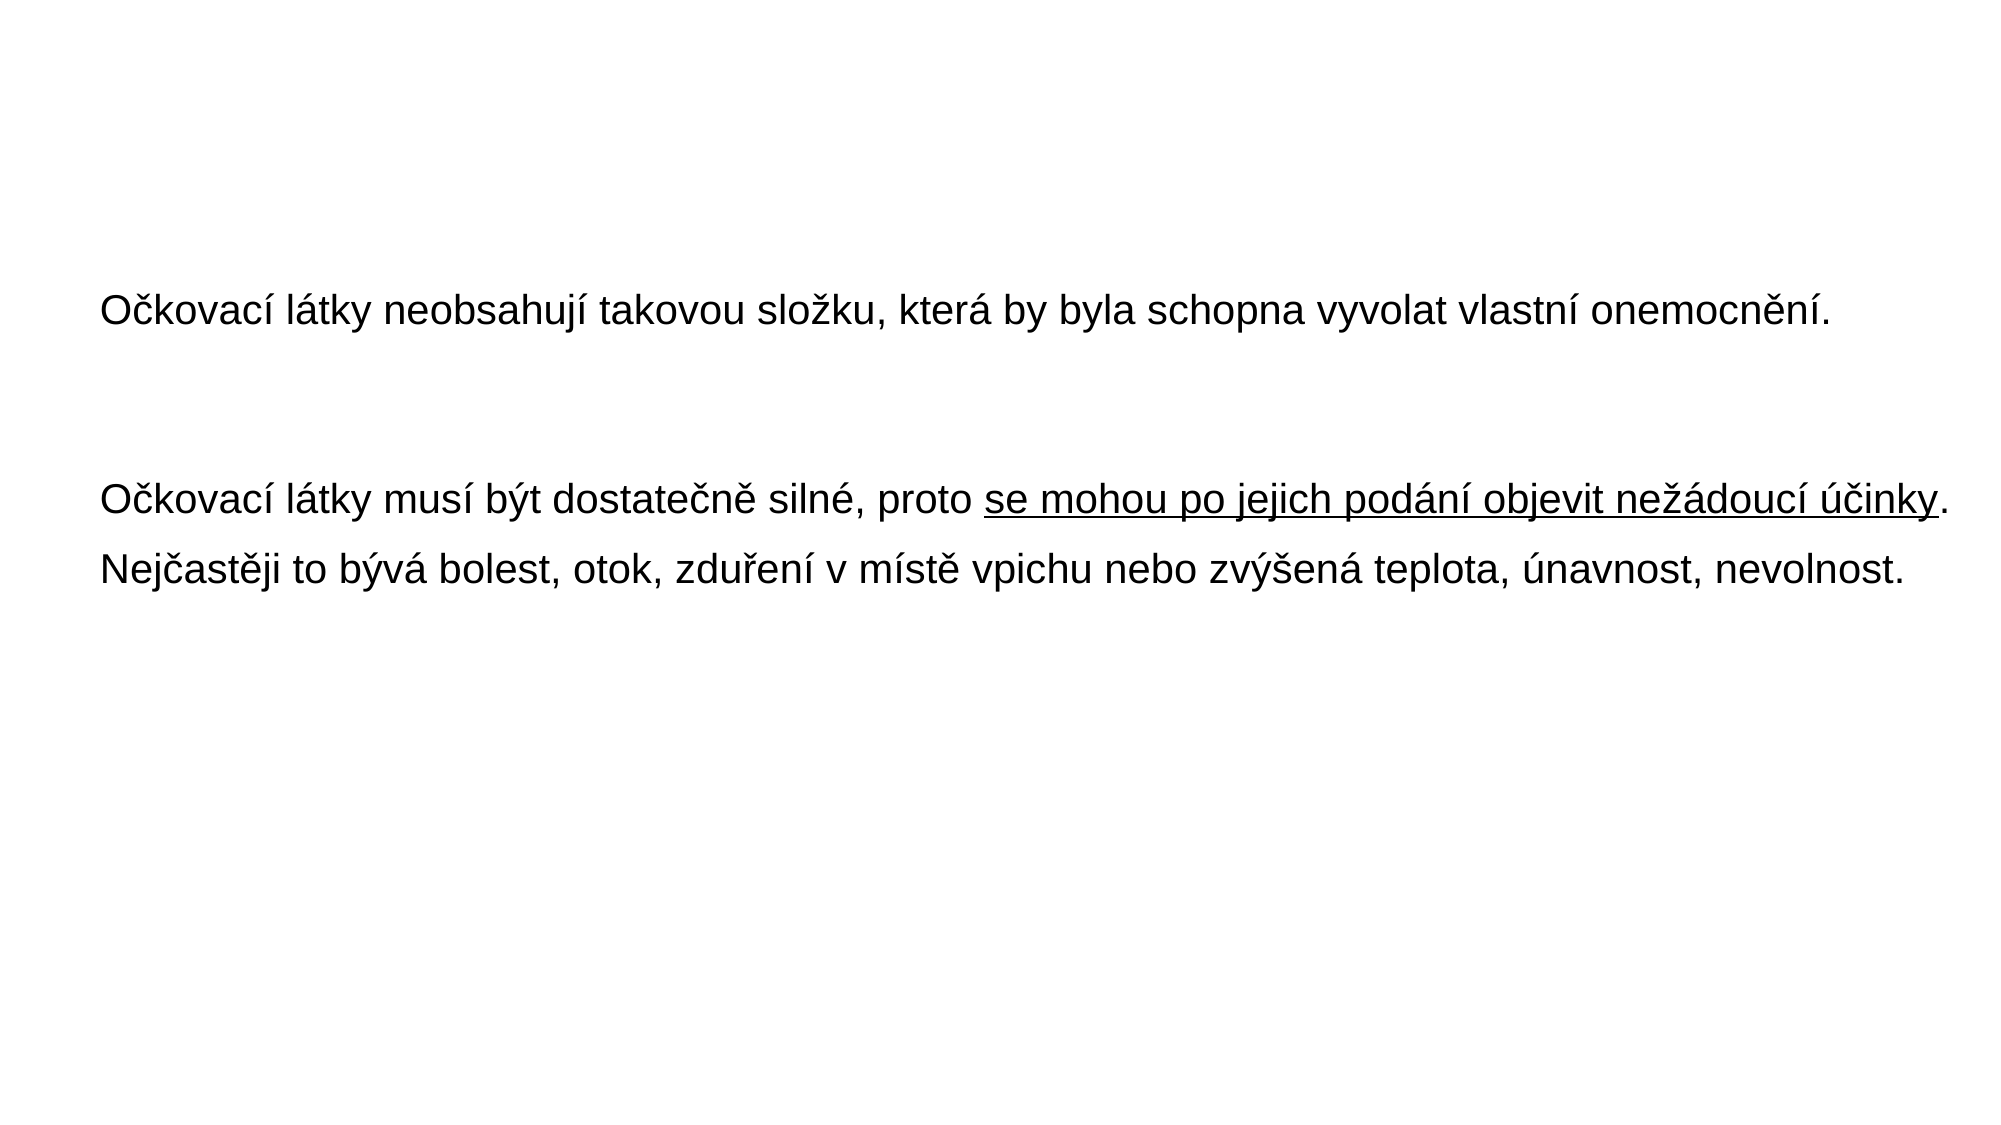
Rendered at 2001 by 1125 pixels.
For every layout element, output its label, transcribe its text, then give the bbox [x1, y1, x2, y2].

text_box Očkovací látky neobsahují takovou složku, která by byla schopna vyvolat vlastní onemocnění. Očkovací látky musí být dostatečně silné, proto se mohou po jejich podání objevit nežádoucí účinky. Nejčastěji to bývá bolest, otok, zduření v místě vpichu nebo zvýšená teplota, únavnost, nevolnost. [99, 263, 1971, 916]
